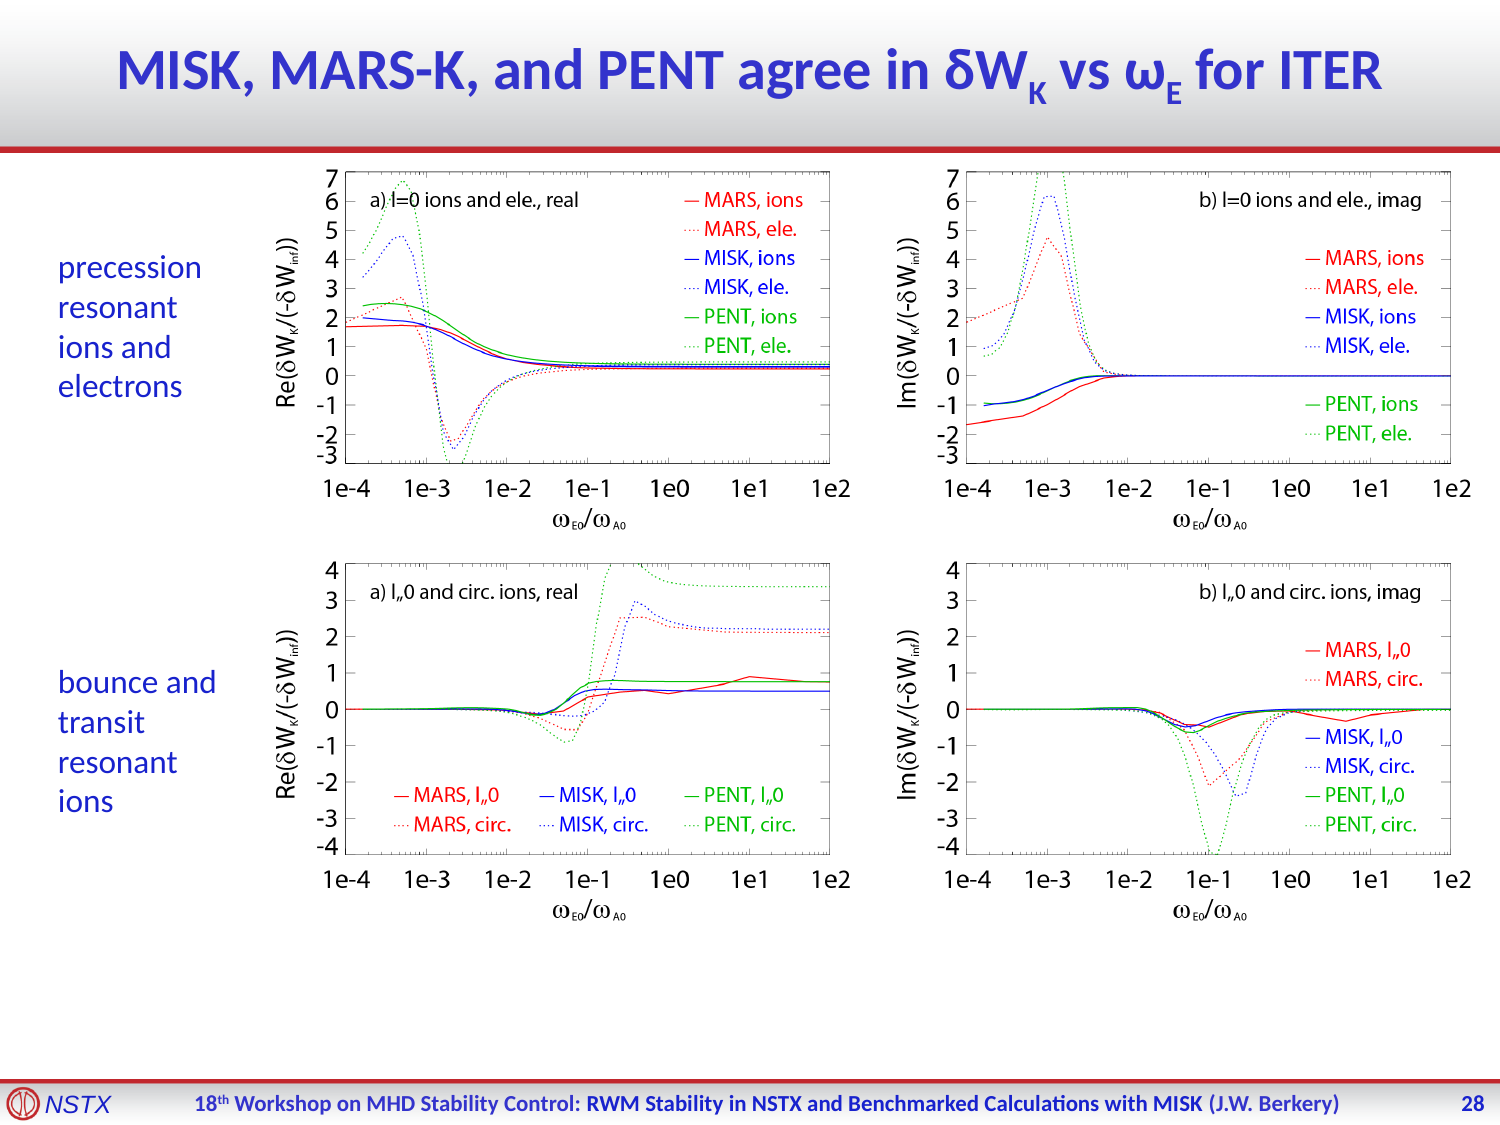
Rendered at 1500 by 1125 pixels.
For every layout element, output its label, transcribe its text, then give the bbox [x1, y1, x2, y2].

text_box precession resonant ions and electrons [43, 237, 233, 412]
picture [0, 1079, 1500, 1125]
text_box bounce and transit resonant ions [43, 652, 233, 827]
text_box MISK, MARS-K, and PENT agree in δWK vs ωE for ITER [0, 0, 1500, 143]
picture [270, 549, 1472, 925]
picture [270, 158, 1472, 533]
